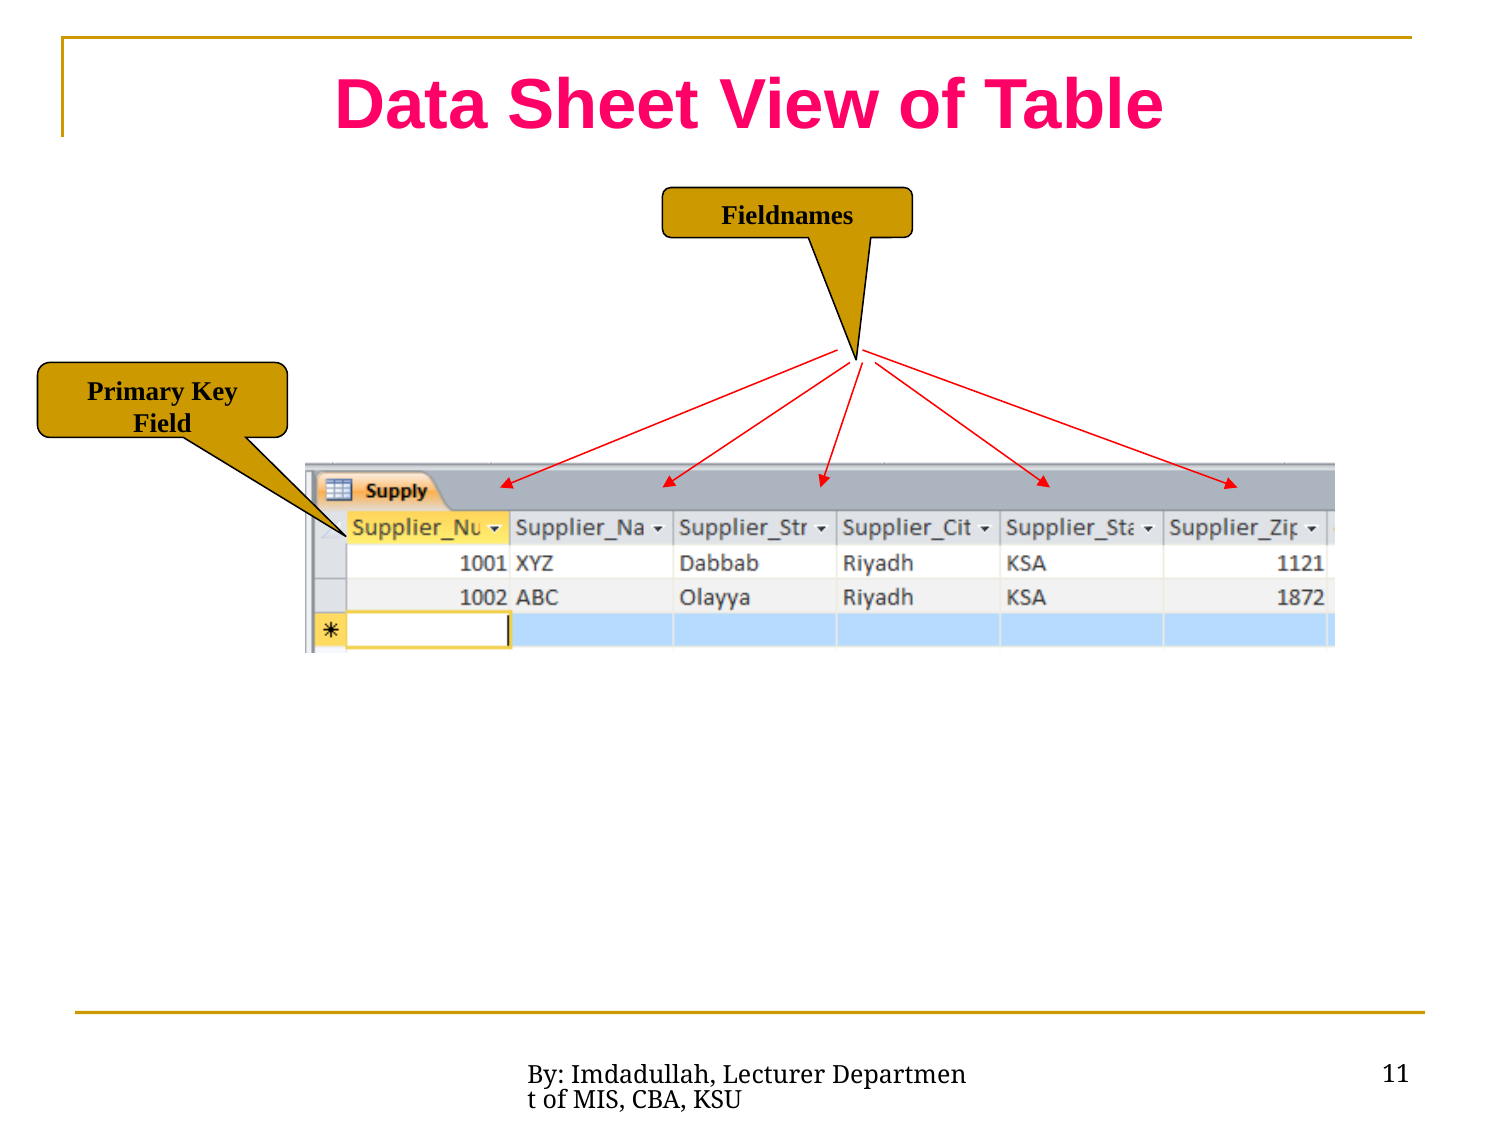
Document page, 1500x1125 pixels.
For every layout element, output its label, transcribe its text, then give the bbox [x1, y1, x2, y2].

title Data Sheet View of Table [75, 50, 1425, 163]
picture [305, 462, 1336, 654]
text_box Fieldnames [662, 187, 913, 361]
slide_number 11 [1074, 1024, 1425, 1100]
text_box Primary Key Field [37, 362, 300, 509]
footer By: Imdadullah, Lecturer Department of MIS, CBA, KSU [512, 1025, 988, 1100]
